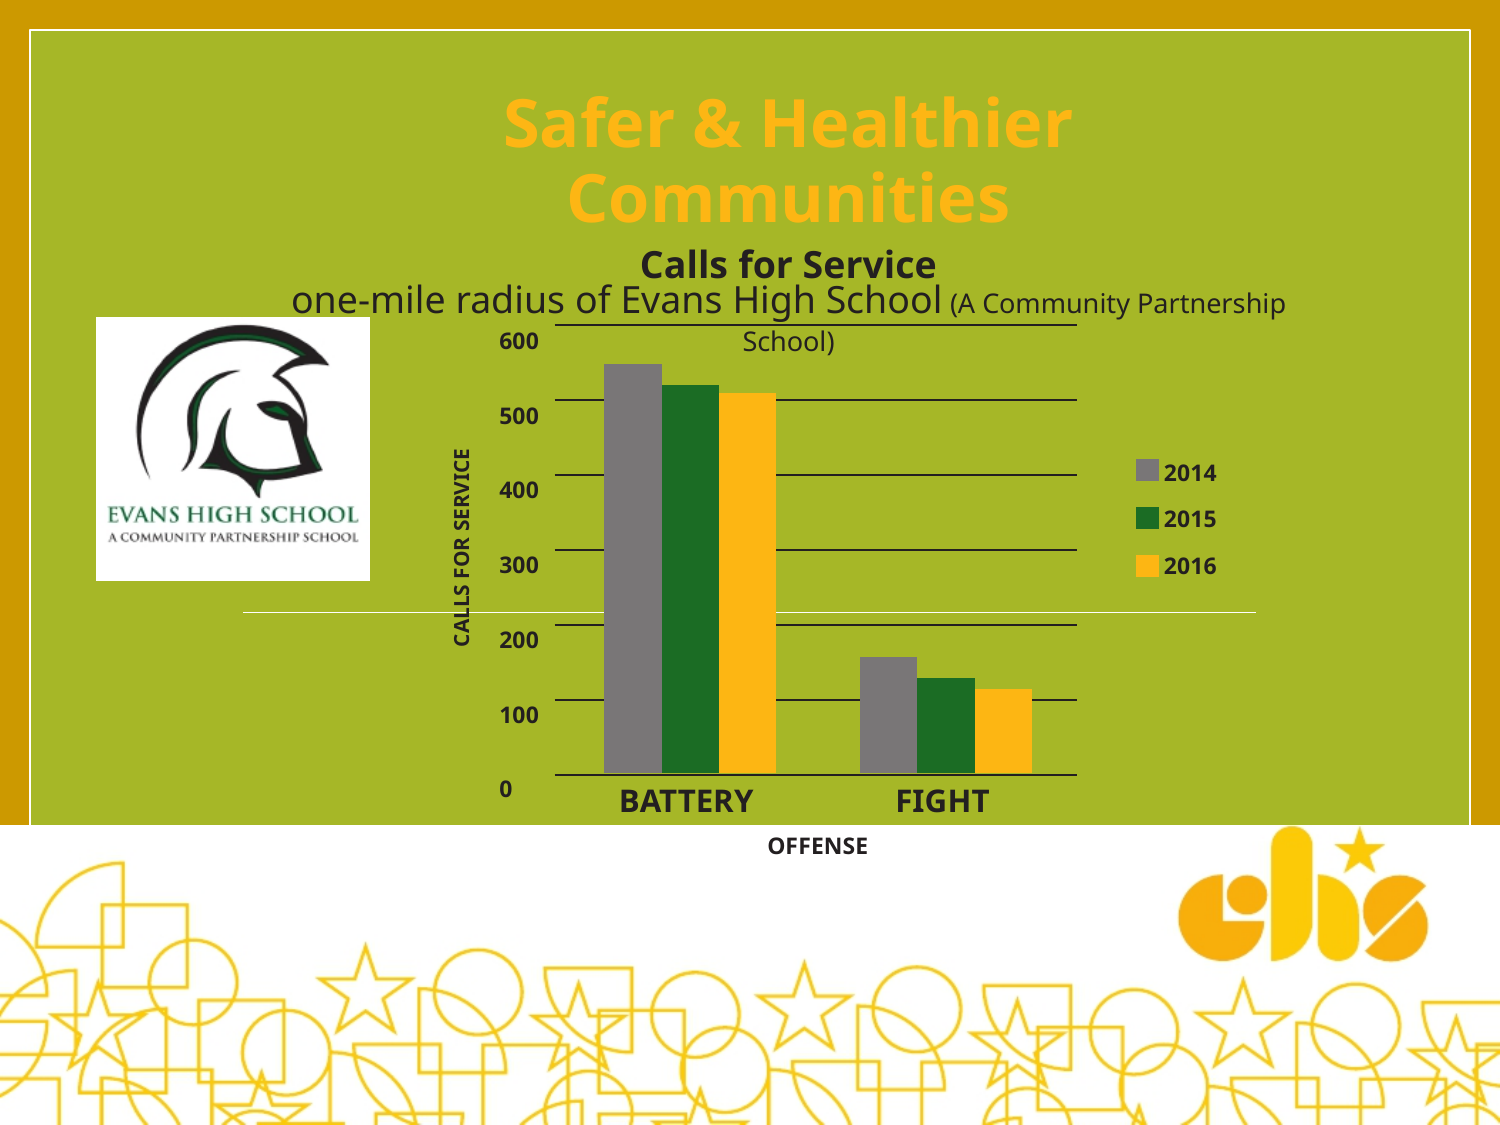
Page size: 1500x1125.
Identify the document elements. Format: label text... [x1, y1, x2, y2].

text_box CALLS FOR SERVICE [450, 448, 481, 648]
text_box [973, 687, 1034, 775]
text_box Safer & Healthier Communities Calls for Service one-mile radius of Evans High School (A Community Partnership School) [259, 79, 1318, 364]
text_box BATTERY [618, 784, 754, 823]
text_box FIGHT [895, 784, 990, 823]
picture [96, 317, 370, 582]
picture [0, 824, 1500, 1125]
text_box 2014 2015 2016 [1164, 461, 1217, 586]
text_box [916, 677, 976, 775]
text_box 600 500 400 300 200 100 0 [499, 364, 558, 810]
text_box [660, 383, 721, 775]
text_box [717, 392, 778, 775]
text_box [859, 655, 919, 775]
text_box [1135, 553, 1160, 578]
text_box [603, 364, 663, 775]
text_box [1135, 457, 1160, 482]
text_box [1135, 505, 1160, 530]
